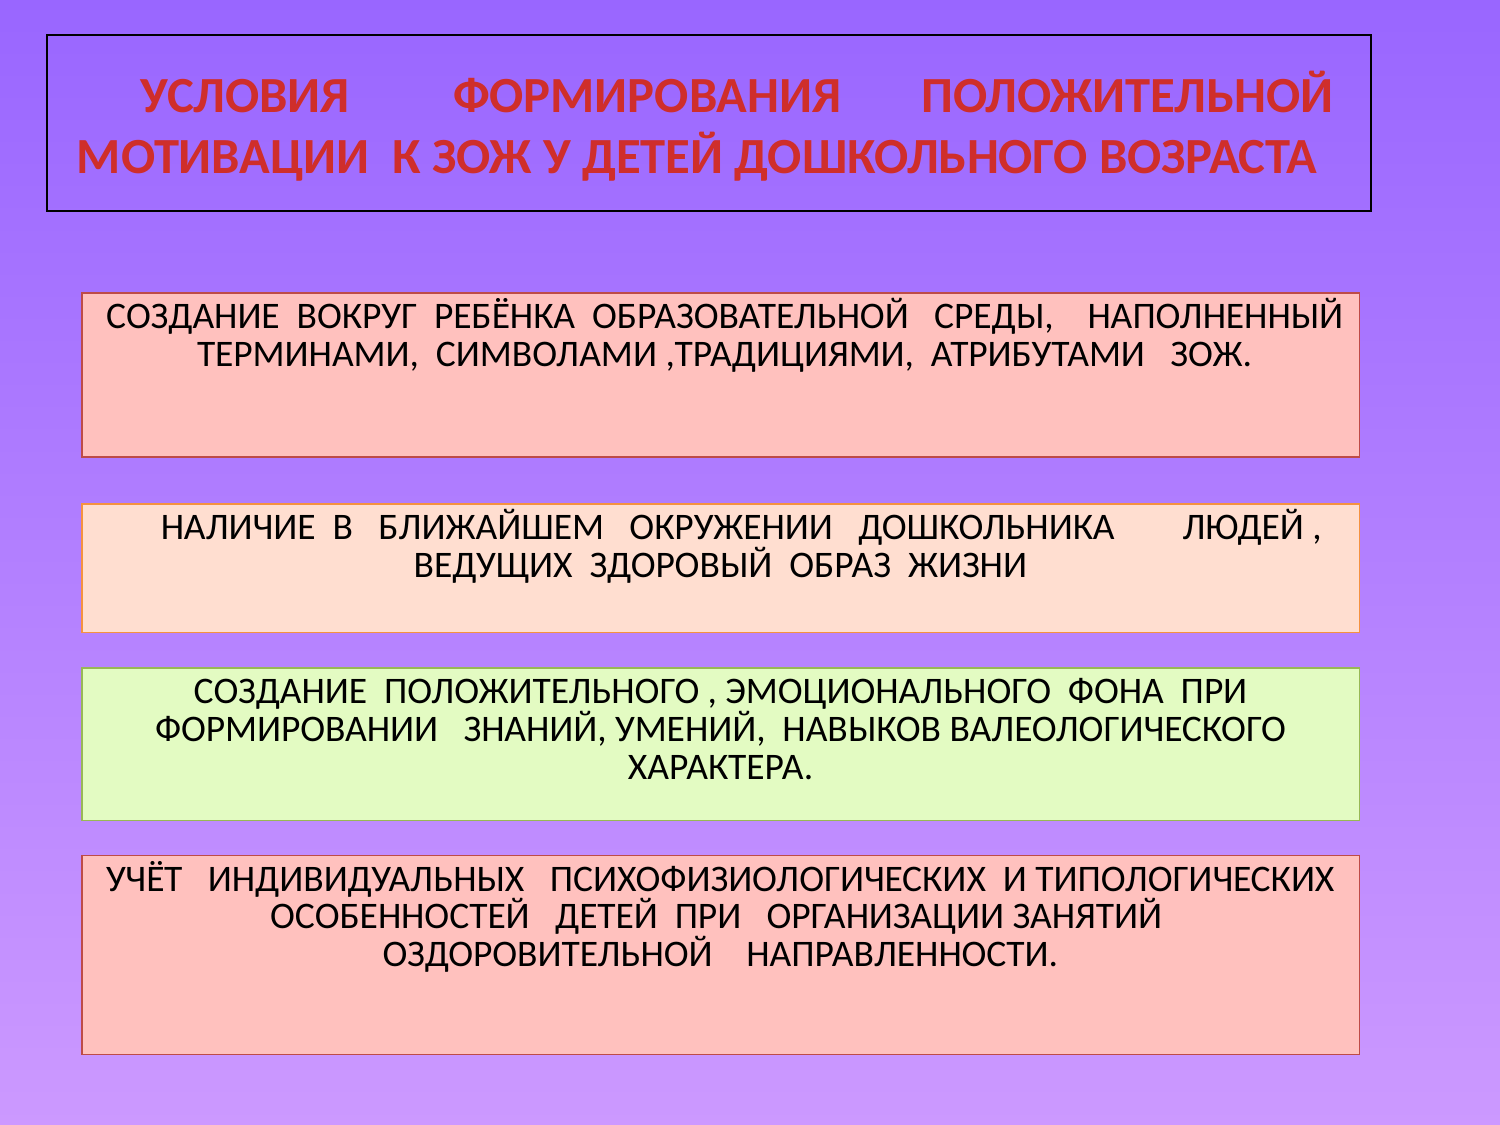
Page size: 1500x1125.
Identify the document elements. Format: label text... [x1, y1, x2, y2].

table_header СОЗДАНИЕ ПОЛОЖИТЕЛЬНОГО , ЭМОЦИОНАЛЬНОГО ФОНА ПРИ ФОРМИРОВАНИИ ЗНАНИЙ, УМЕНИЙ, НАВЫКОВ ВАЛЕОЛОГИЧЕСКОГО ХАРАКТЕРА. [83, 669, 1359, 820]
title УСЛОВИЯ ФОРМИРОВАНИЯ ПОЛОЖИТЕЛЬНОЙ МОТИВАЦИИ К ЗОЖ У ДЕТЕЙ ДОШКОЛЬНОГО ВОЗРАСТА [46, 34, 1372, 212]
table_header СОЗДАНИЕ ВОКРУГ РЕБЁНКА ОБРАЗОВАТЕЛЬНОЙ СРЕДЫ, НАПОЛНЕННЫЙ ТЕРМИНАМИ, СИМВОЛАМИ ,ТРАДИЦИЯМИ, АТРИБУТАМИ ЗОЖ. [83, 294, 1359, 456]
table_header УЧЁТ ИНДИВИДУАЛЬНЫХ ПСИХОФИЗИОЛОГИЧЕСКИХ И ТИПОЛОГИЧЕСКИХ ОСОБЕННОСТЕЙ ДЕТЕЙ ПРИ ОРГАНИЗАЦИИ ЗАНЯТИЙ ОЗДОРОВИТЕЛЬНОЙ НАПРАВЛЕННОСТИ. [83, 856, 1359, 1054]
table_header НАЛИЧИЕ В БЛИЖАЙШЕМ ОКРУЖЕНИИ ДОШКОЛЬНИКА ЛЮДЕЙ , ВЕДУЩИХ ЗДОРОВЫЙ ОБРАЗ ЖИЗНИ [83, 505, 1359, 632]
